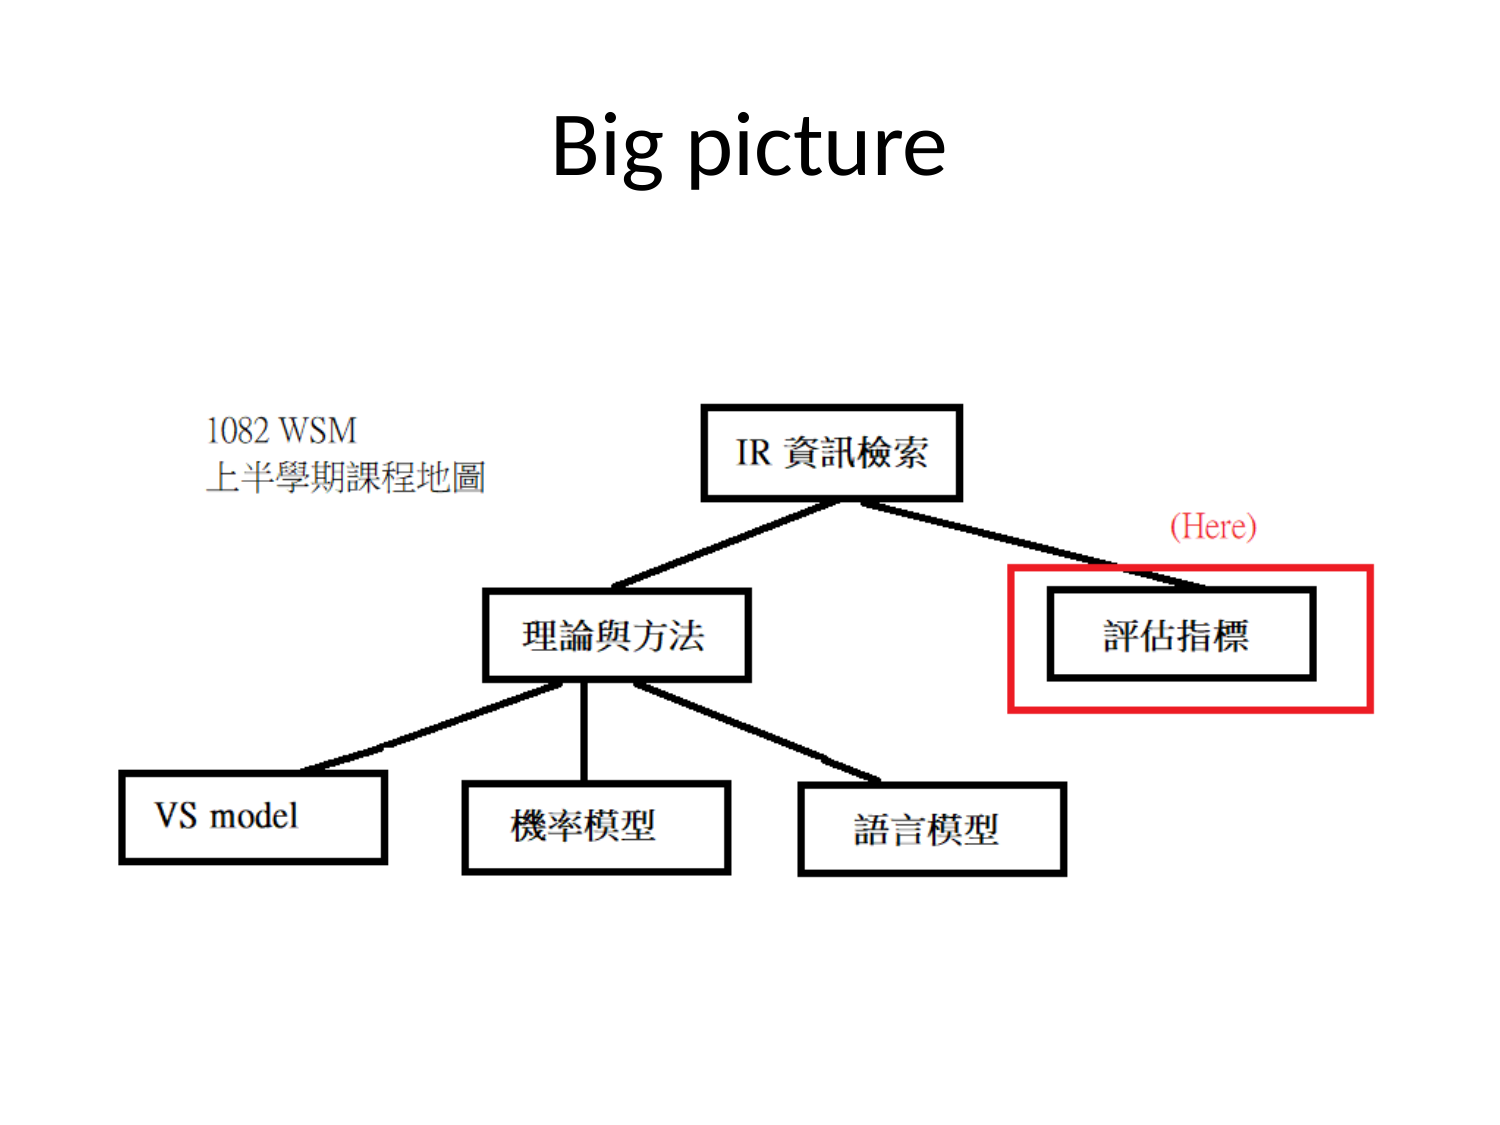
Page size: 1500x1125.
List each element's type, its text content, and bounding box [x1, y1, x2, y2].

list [76, 385, 1427, 889]
title Big picture [75, 45, 1425, 233]
